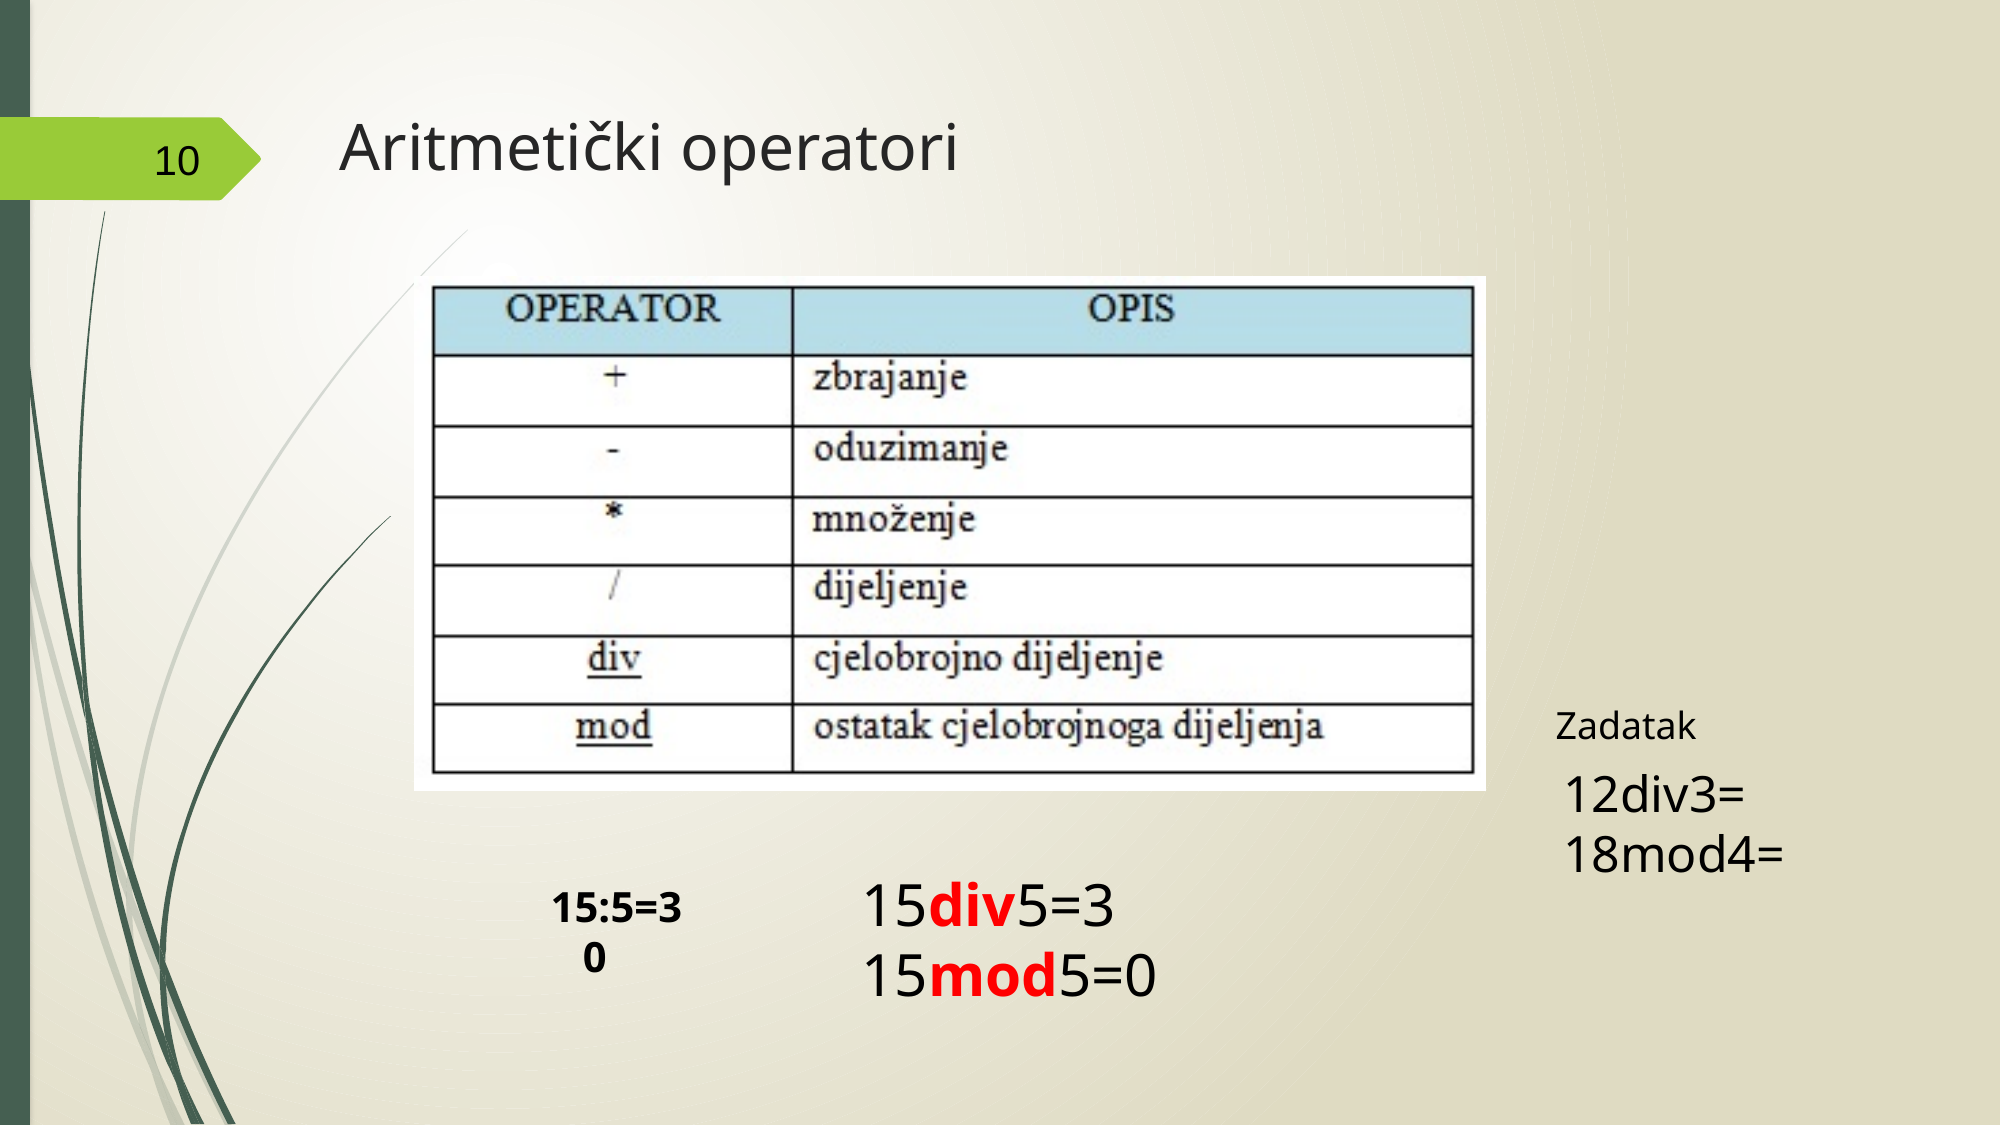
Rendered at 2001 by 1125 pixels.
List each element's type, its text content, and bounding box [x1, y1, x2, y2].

picture [414, 276, 1486, 791]
text_box 12div3= 18mod4= [1473, 754, 1969, 890]
title Aritmetički operatori [324, 98, 1675, 191]
text_box Zadatak [1540, 694, 1823, 754]
text_box 15div5=3 15mod5=0 [696, 860, 1243, 1015]
text_box 15:5=3 0 [535, 873, 711, 989]
slide_number 10 [87, 129, 216, 190]
